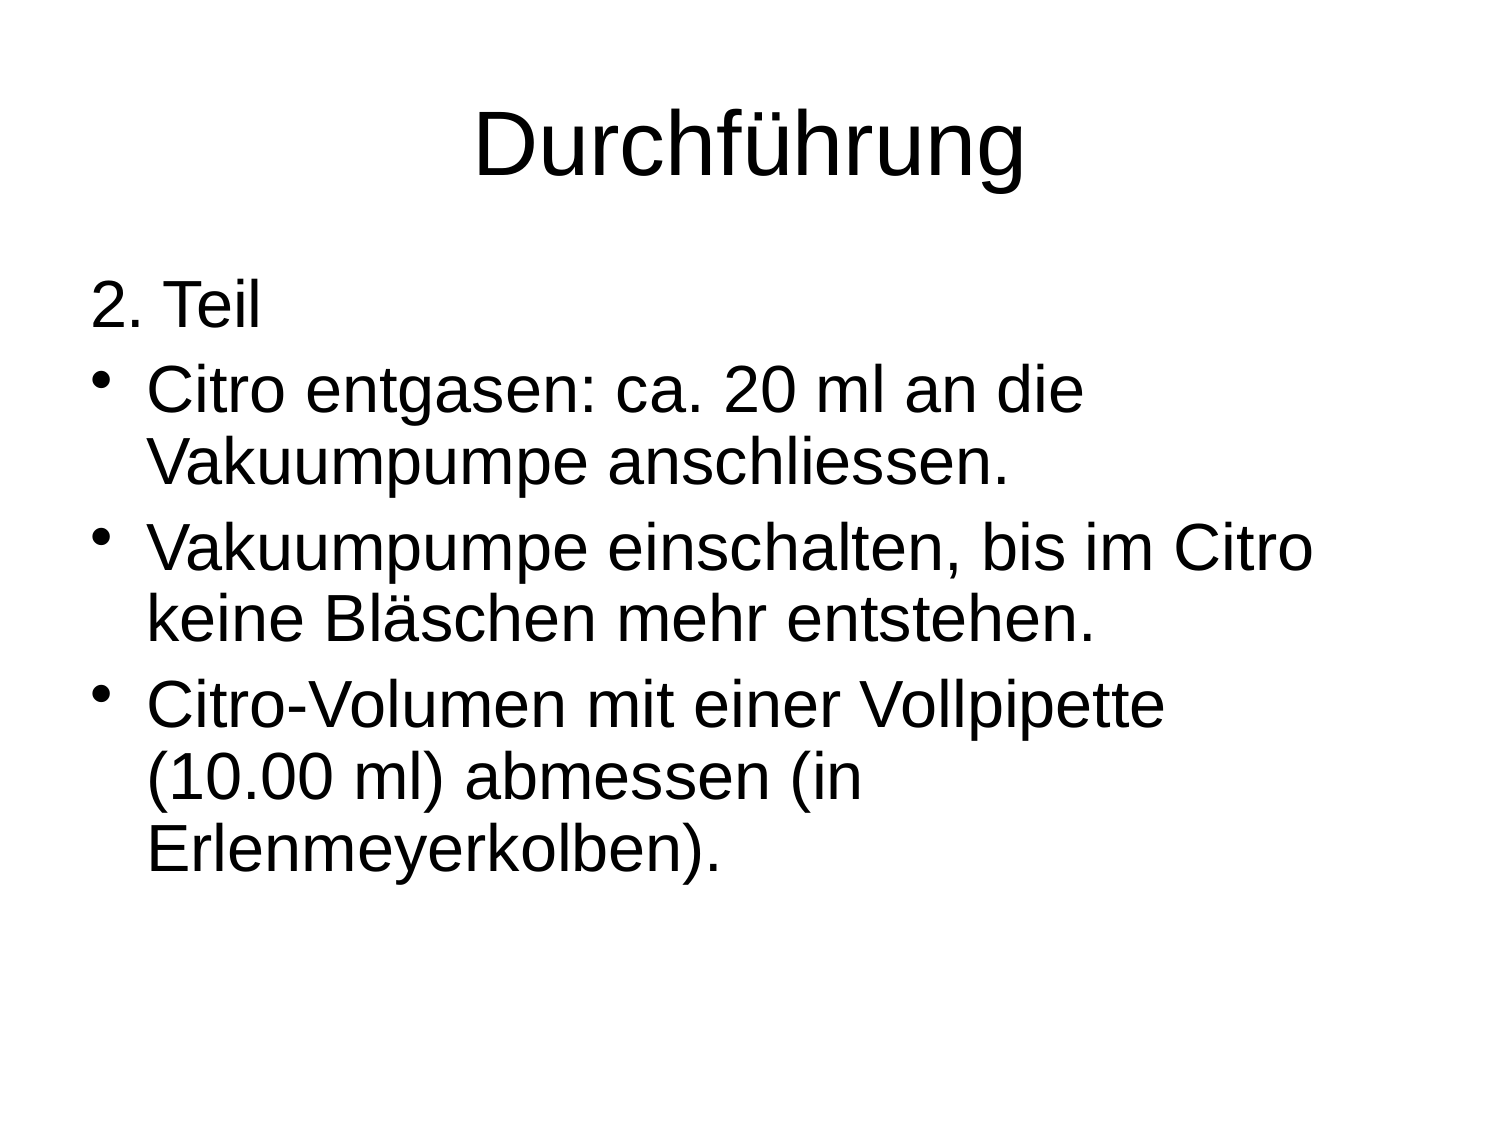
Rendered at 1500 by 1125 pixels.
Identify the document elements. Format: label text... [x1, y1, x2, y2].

list 2. Teil Citro entgasen: ca. 20 ml an die Vakuumpumpe anschliessen. Vakuumpumpe einschalten, bis im Citro keine Bläschen mehr entstehen. Citro-Volumen mit einer Vollpipette (10.00 ml) abmessen (in Erlenmeyerkolben). [75, 262, 1425, 1005]
title Durchführung [75, 45, 1425, 233]
